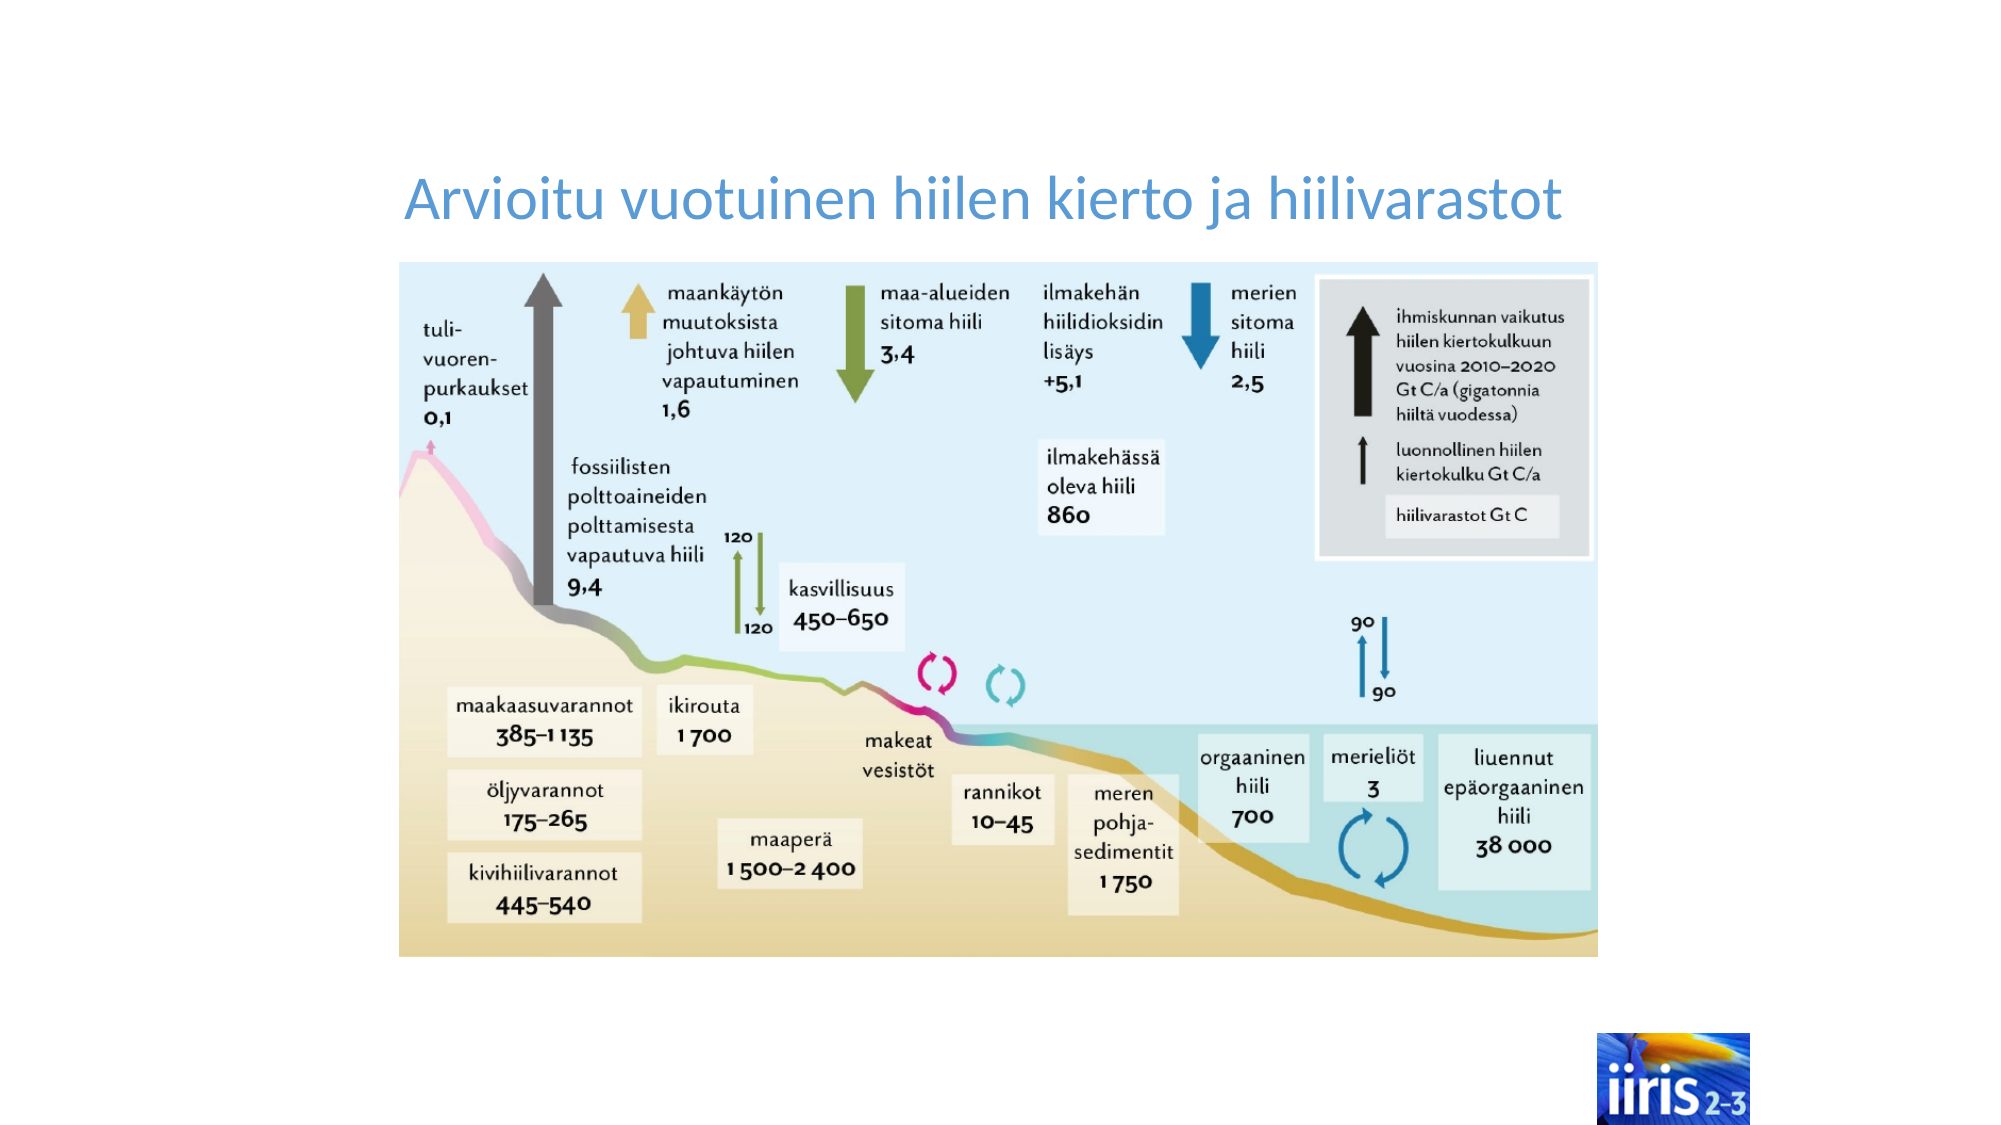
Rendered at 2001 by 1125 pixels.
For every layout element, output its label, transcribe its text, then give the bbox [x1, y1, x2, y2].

text_box Arvioitu vuotuinen hiilen kierto ja hiilivarastot [389, 150, 1580, 240]
picture [1597, 1033, 1750, 1125]
picture [399, 262, 1599, 957]
